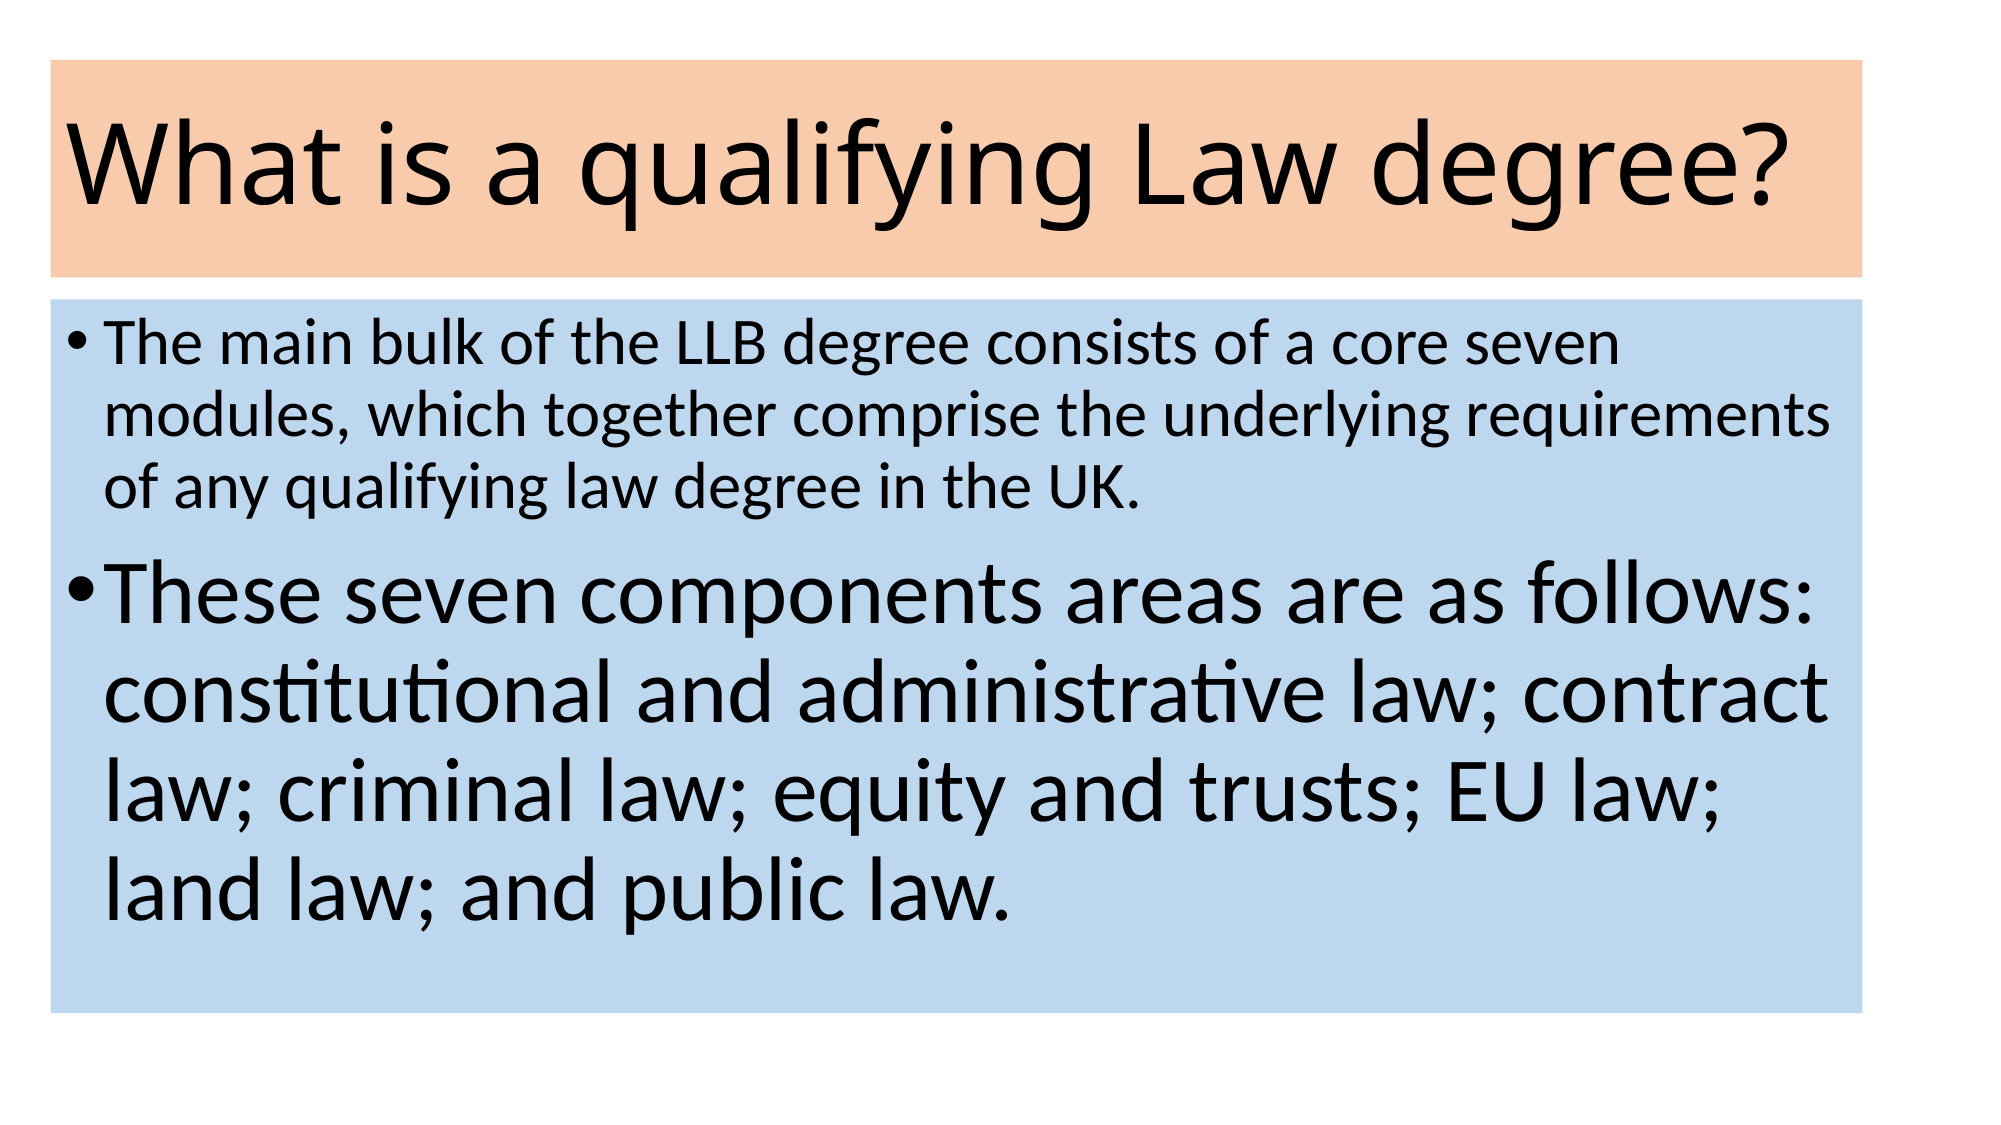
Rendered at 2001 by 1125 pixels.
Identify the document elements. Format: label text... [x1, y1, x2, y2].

title What is a qualifying Law degree? [50, 59, 1863, 278]
list The main bulk of the LLB degree consists of a core seven modules, which together comprise the underlying requirements of any qualifying law degree in the UK. These seven components areas are as follows: constitutional and administrative law; contract law; criminal law; equity and trusts; EU law; land law; and public law. [50, 299, 1863, 1014]
